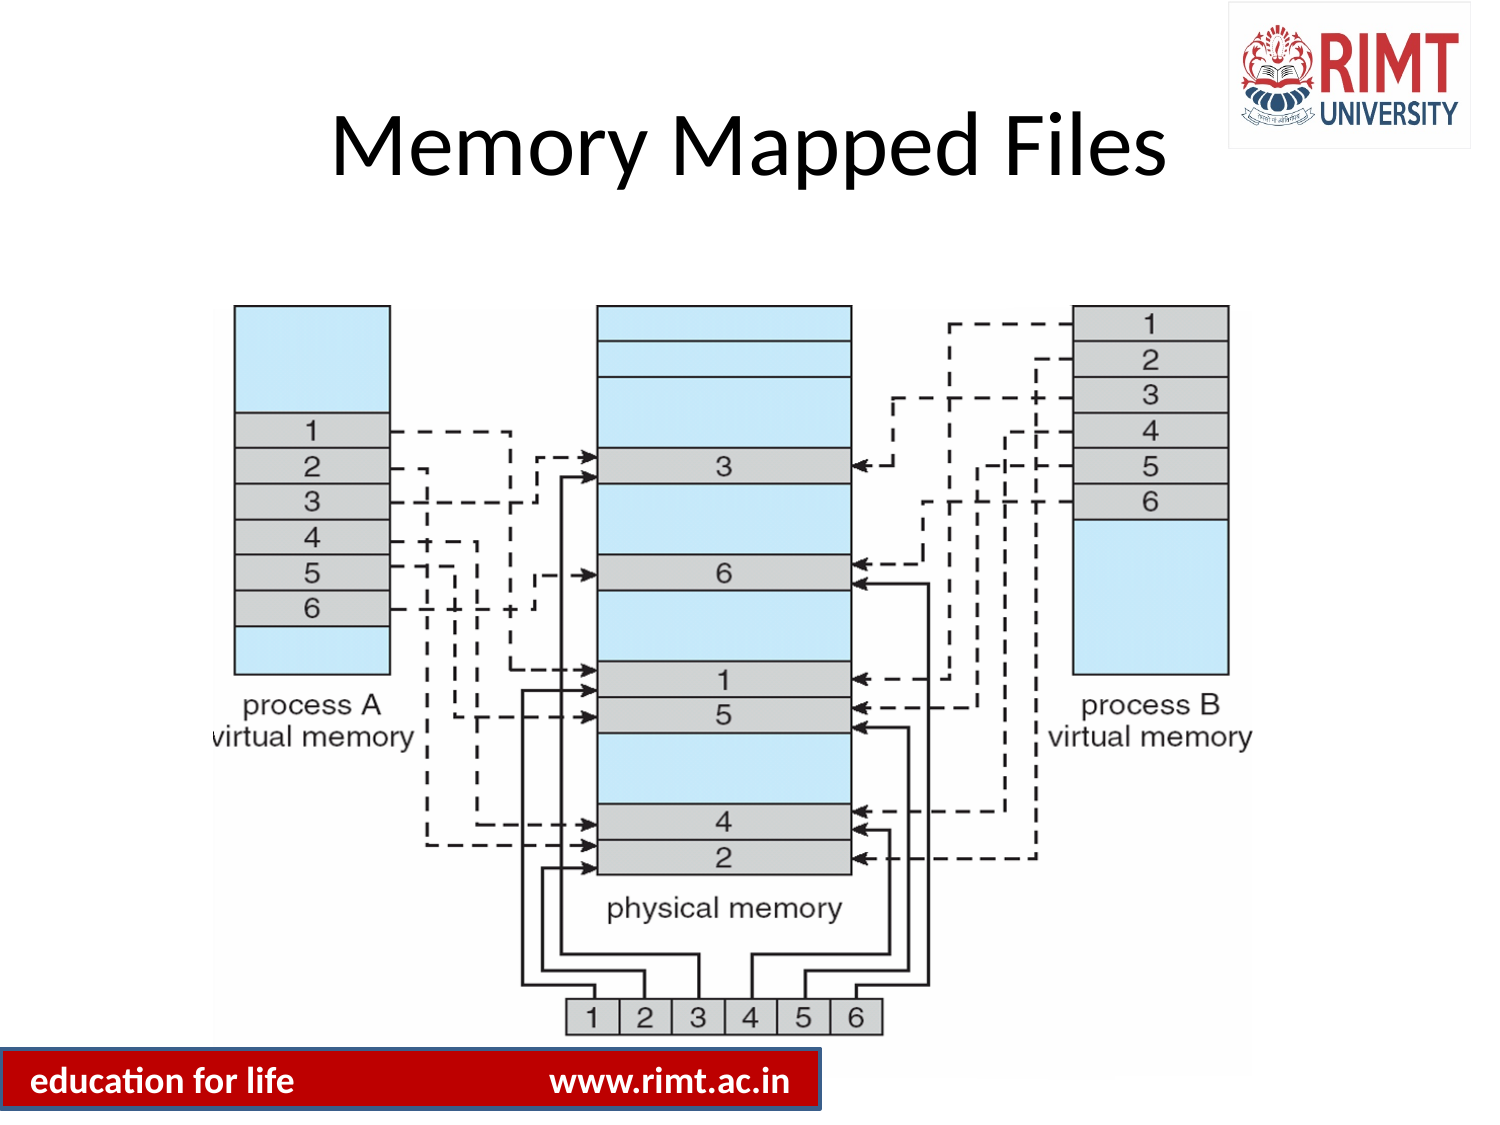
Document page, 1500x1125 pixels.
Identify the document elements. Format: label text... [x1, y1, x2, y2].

text_box education for life www.rimt.ac.in [0, 1047, 822, 1111]
title Memory Mapped Files [75, 45, 1425, 233]
picture [212, 305, 1253, 1085]
picture [1227, 1, 1471, 149]
